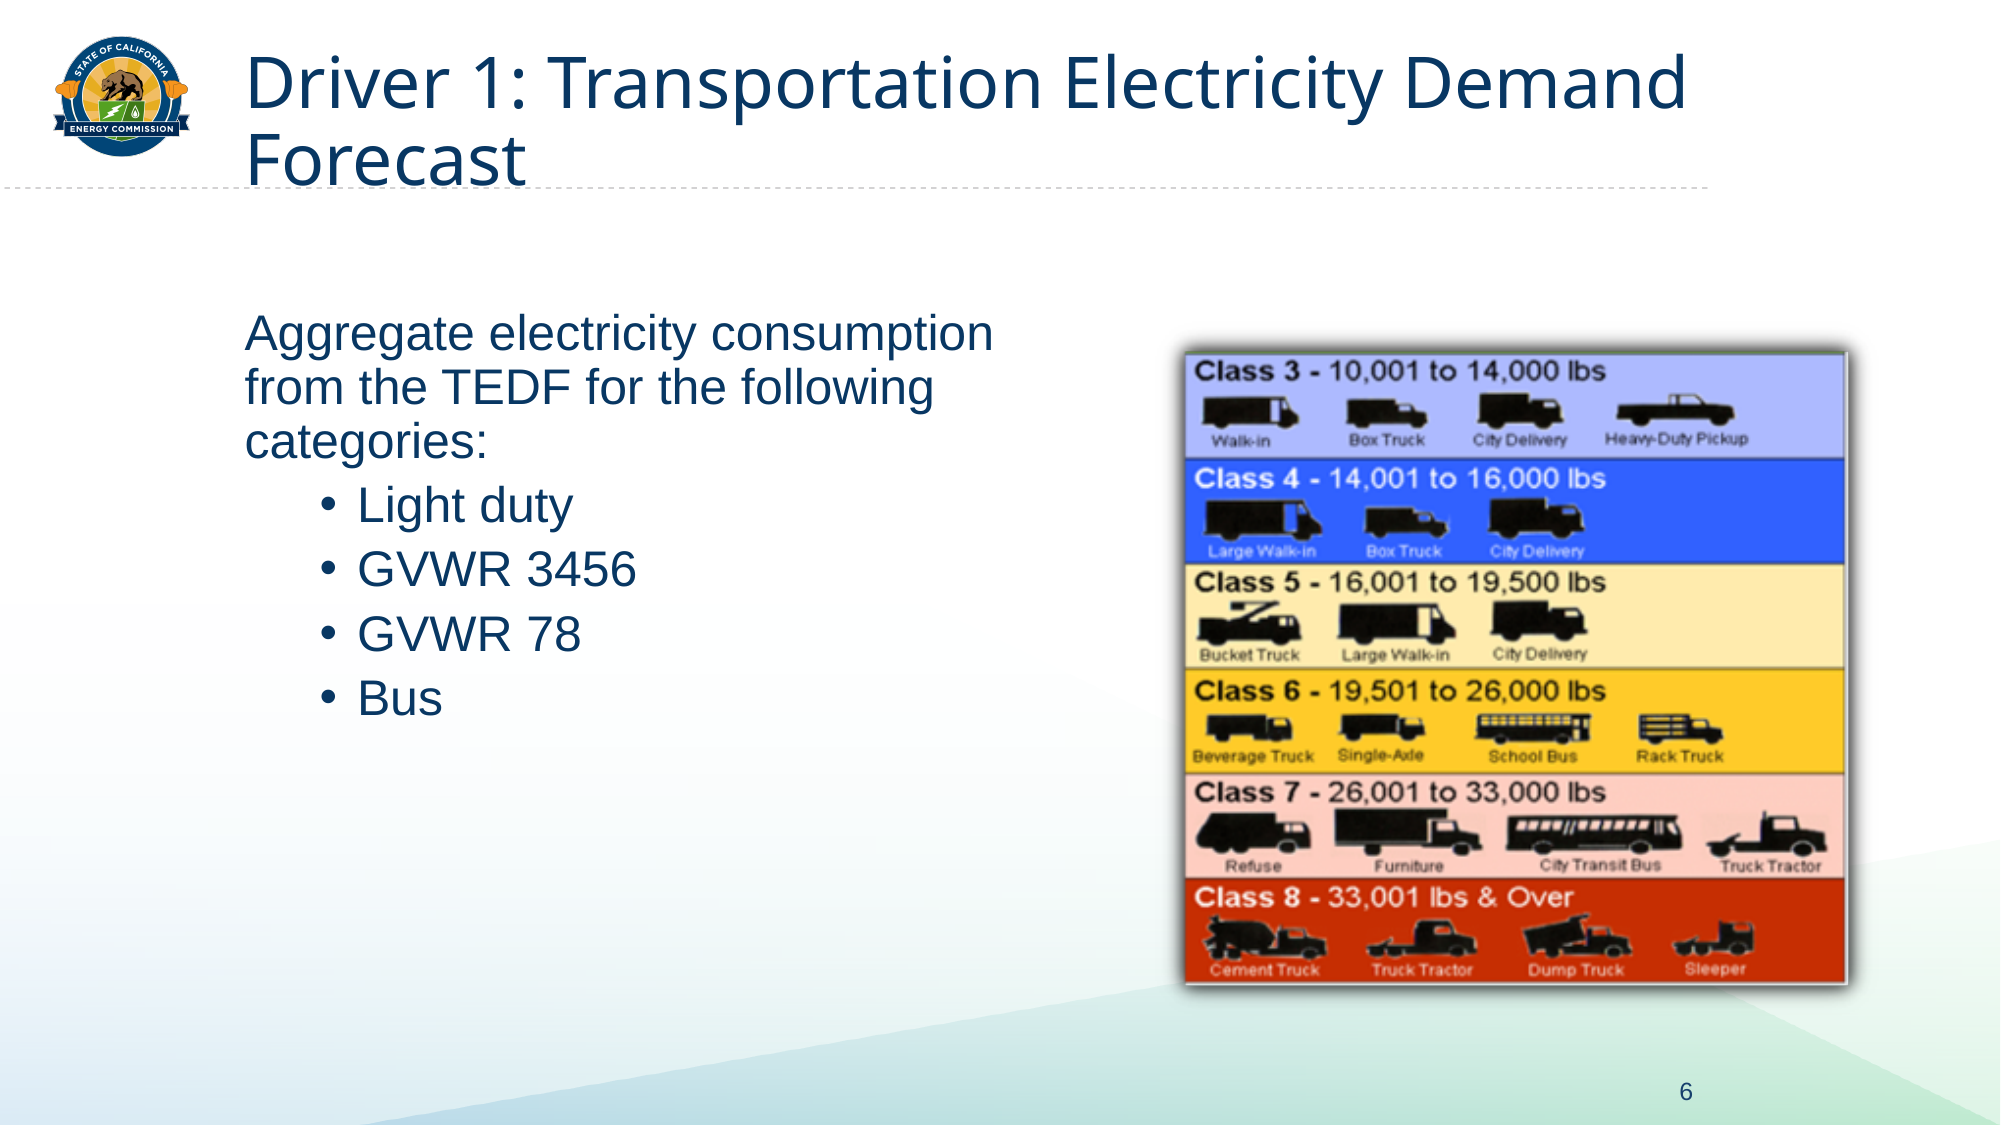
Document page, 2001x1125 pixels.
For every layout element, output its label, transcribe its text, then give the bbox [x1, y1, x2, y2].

title Driver 1: Transportation Electricity Demand Forecast [229, 38, 1863, 210]
list Aggregate electricity consumption from the TEDF for the following categories: Light duty GVWR 3456 GVWR 78 Bus [229, 299, 1040, 1014]
picture [0, 0, 2001, 1125]
slide_number 6 [1412, 1060, 1709, 1121]
